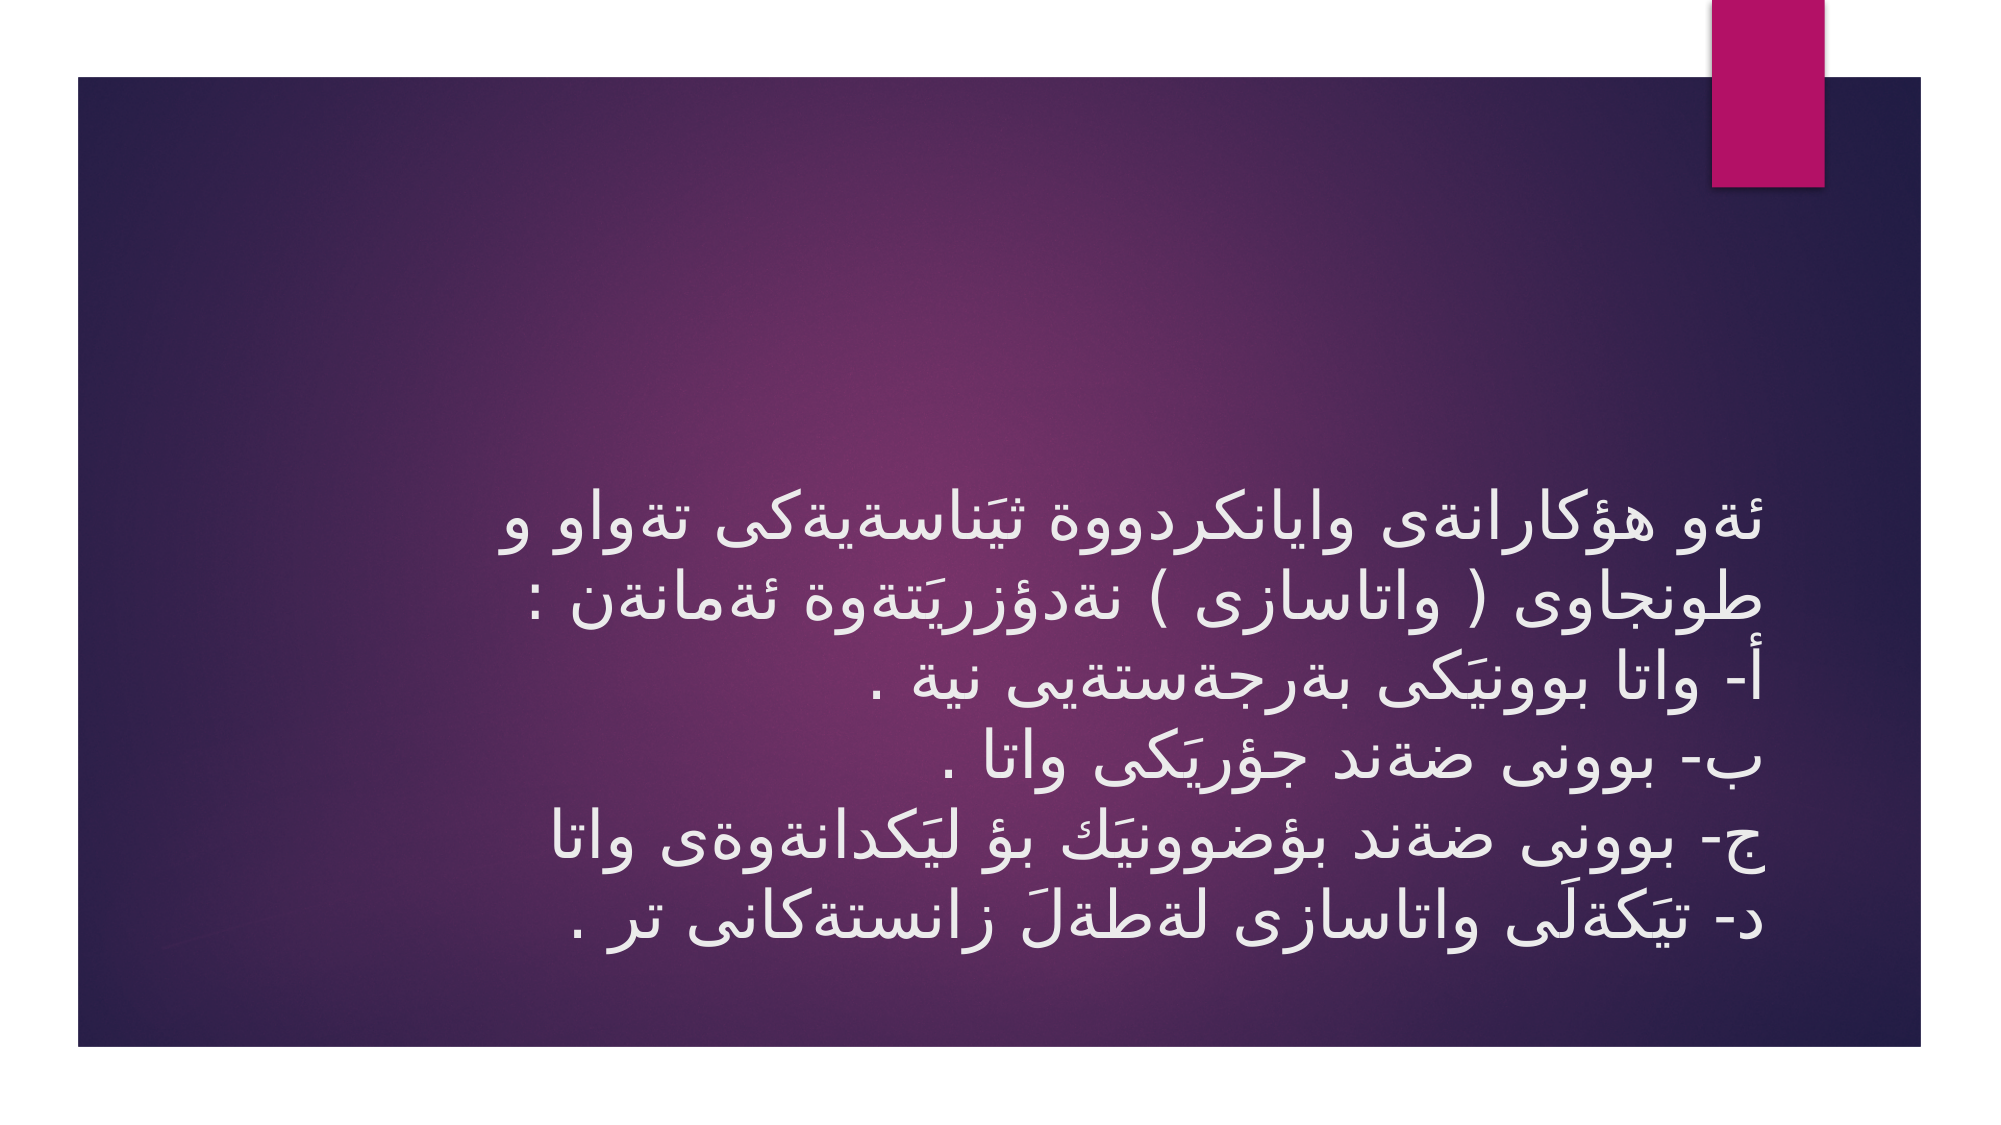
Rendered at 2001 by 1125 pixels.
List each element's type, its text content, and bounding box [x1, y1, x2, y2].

title ئةو هؤكارانةى وايانكردووة ثيَناسةيةكى تةواو و طونجاوى ( واتاسازى ) نةدؤزريَتةوة ئةمانةن : أ- واتا بوونيَكى بةرجةستةيى نية . ب- بوونى ضةند جؤريَكى واتا . ج- بوونى ضةند بؤضوونيَك بؤ ليَكدانةوةى واتا د- تيَكةلَى واتاسازى لةطةلَ زانستةكانى تر . [281, 152, 1782, 960]
